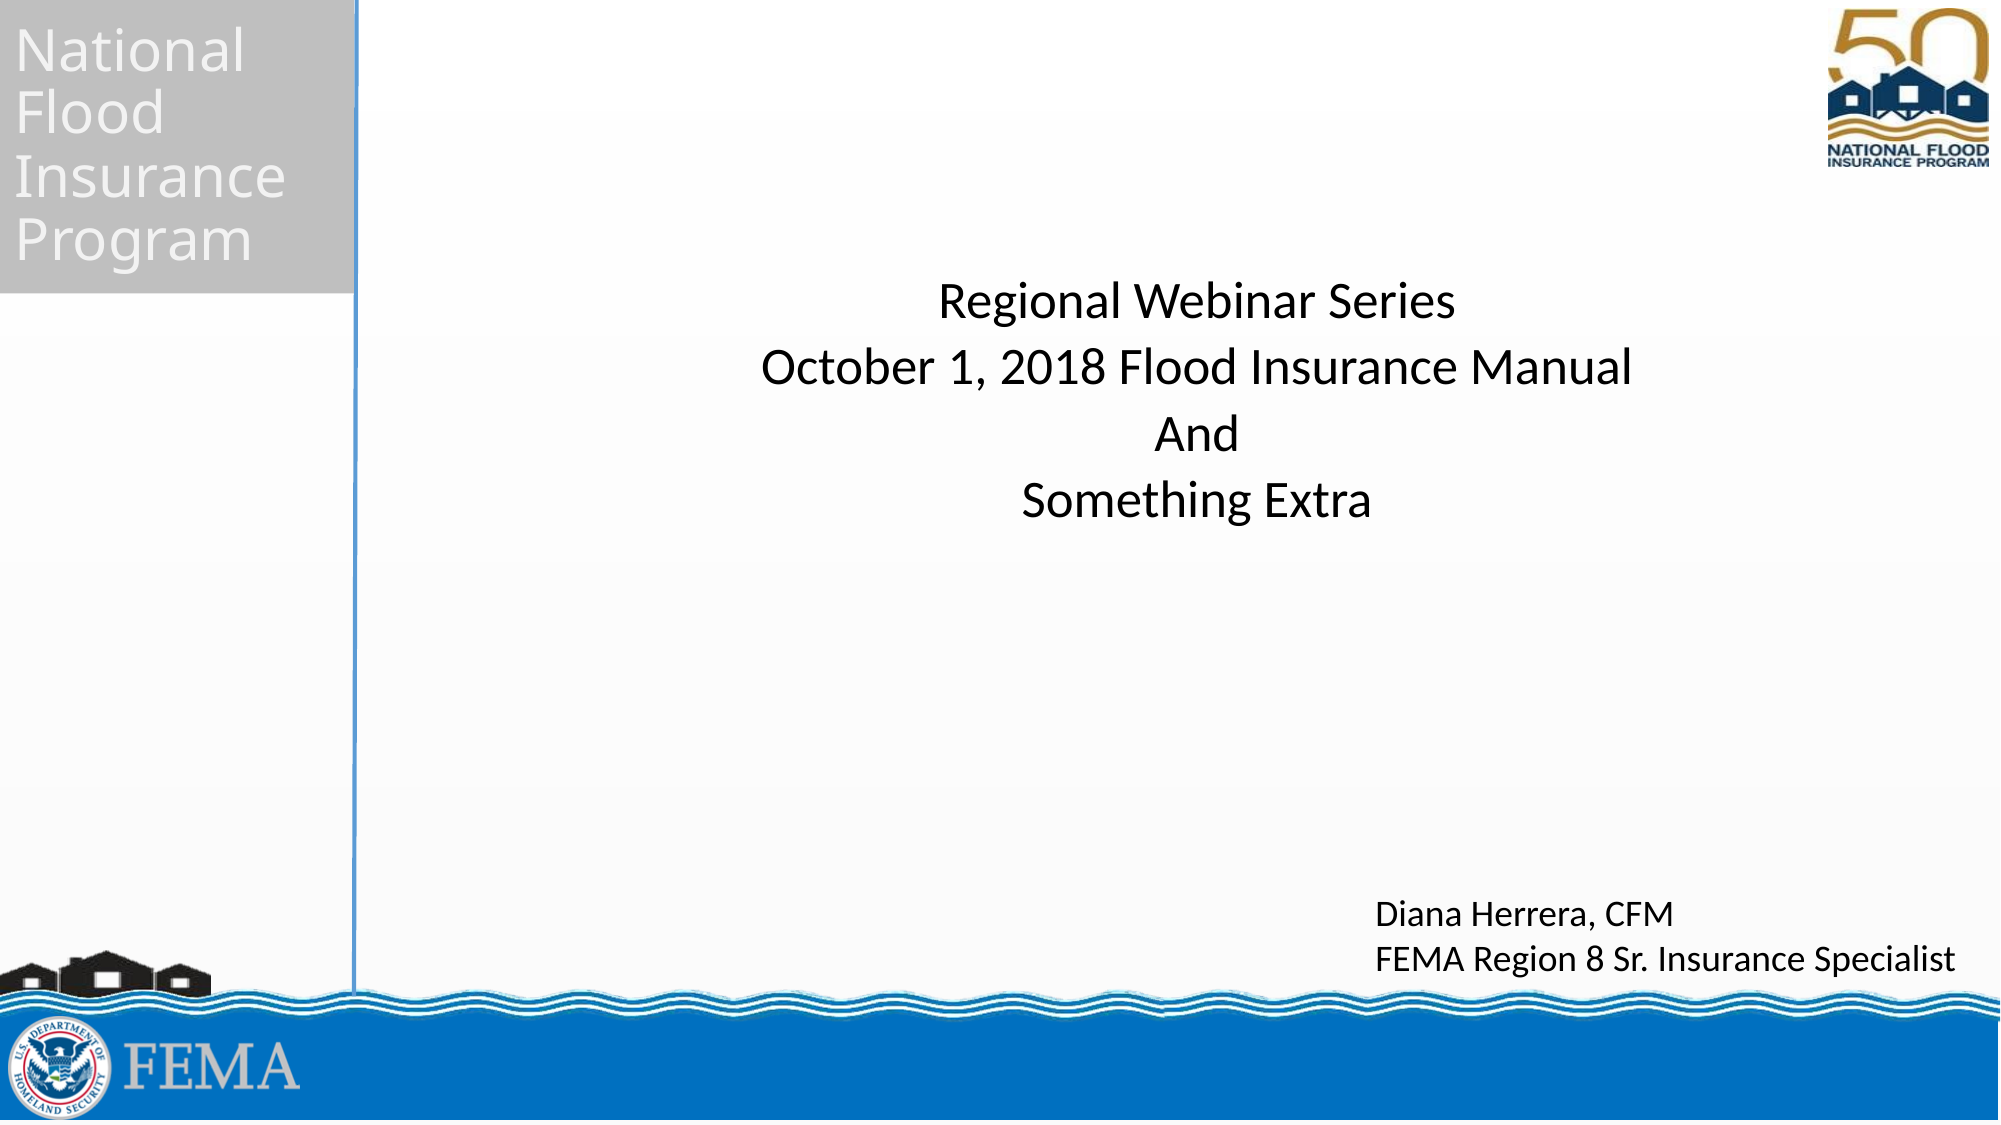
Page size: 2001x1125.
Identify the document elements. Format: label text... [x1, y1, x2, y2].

picture [0, 948, 2001, 1120]
text_box Diana Herrera, CFM FEMA Region 8 Sr. Insurance Specialist [1360, 881, 1985, 987]
subtitle Regional Webinar Series October 1, 2018 Flood Insurance Manual And Something Extra [491, 265, 1904, 538]
picture [1828, 8, 1989, 167]
